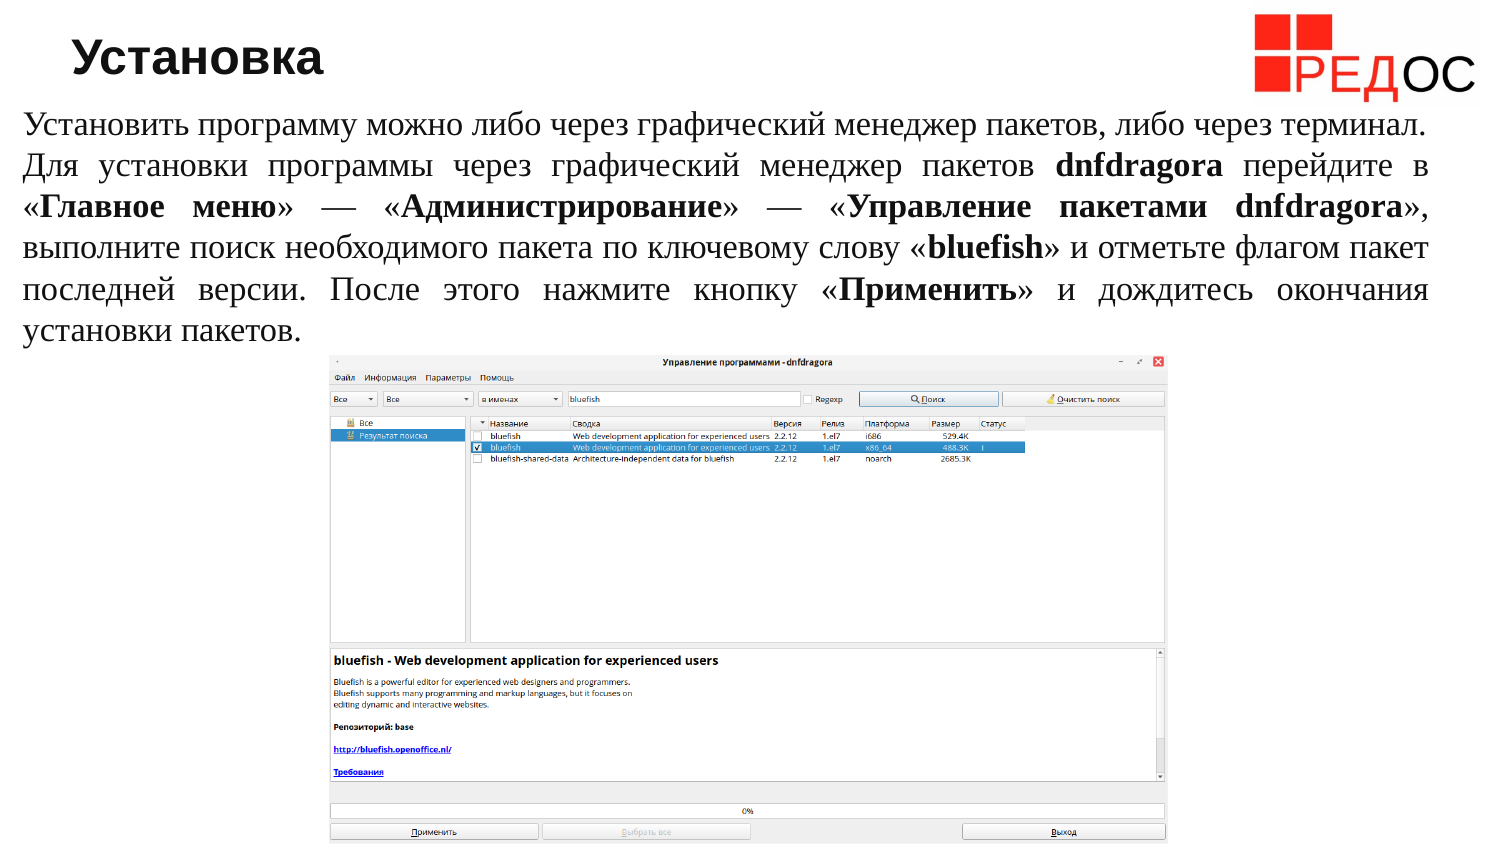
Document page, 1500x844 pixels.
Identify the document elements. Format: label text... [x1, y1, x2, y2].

picture [329, 355, 1169, 844]
picture [1252, 0, 1482, 109]
text_box Установить программу можно либо через графический менеджер пакетов, либо через терминал. Для установки программы через графический менеджер пакетов dnfdragora перейдите в «Главное меню» — «Администрирование» — «Управление пакетами dnfdragora», выполните поиск необходимого пакета по ключевому слову «bluefish» и отметьте флагом пакет последней версии. После этого нажмите кнопку «Применить» и дождитесь окончания установки пакетов. [7, 85, 1445, 364]
text_box Установка [24, 0, 518, 85]
